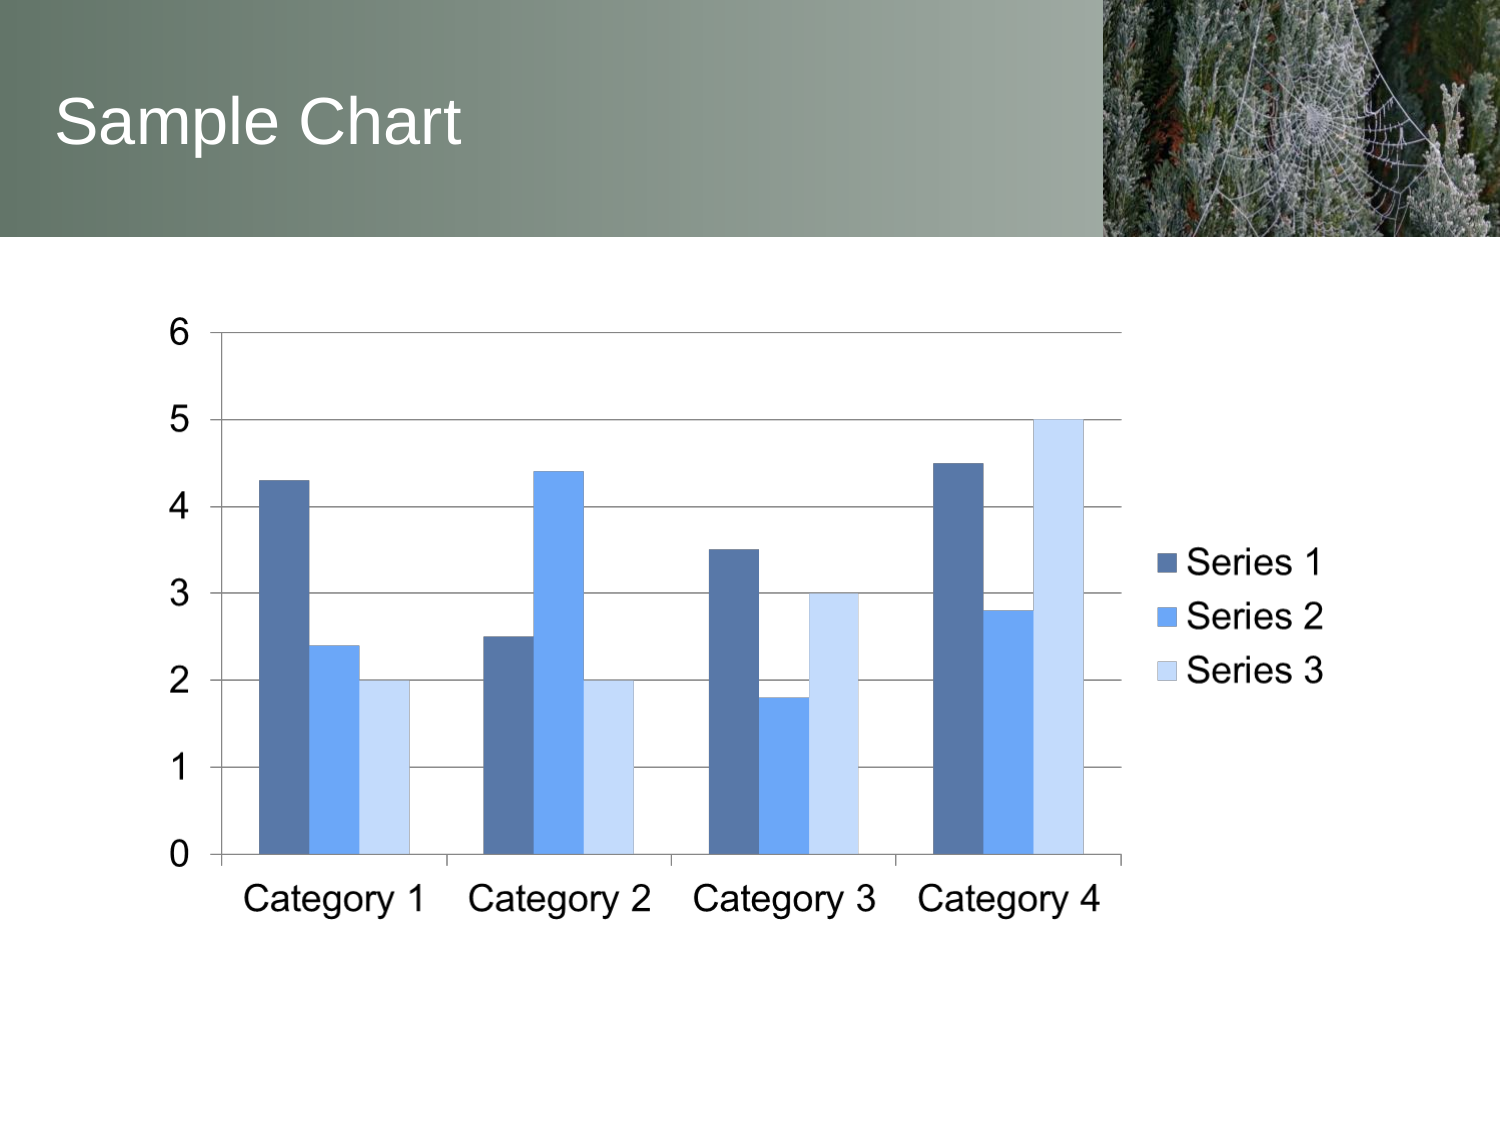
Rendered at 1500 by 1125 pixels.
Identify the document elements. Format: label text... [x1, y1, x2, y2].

picture [1103, 0, 1500, 237]
title Sample Chart [39, 24, 1103, 212]
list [147, 293, 1353, 942]
